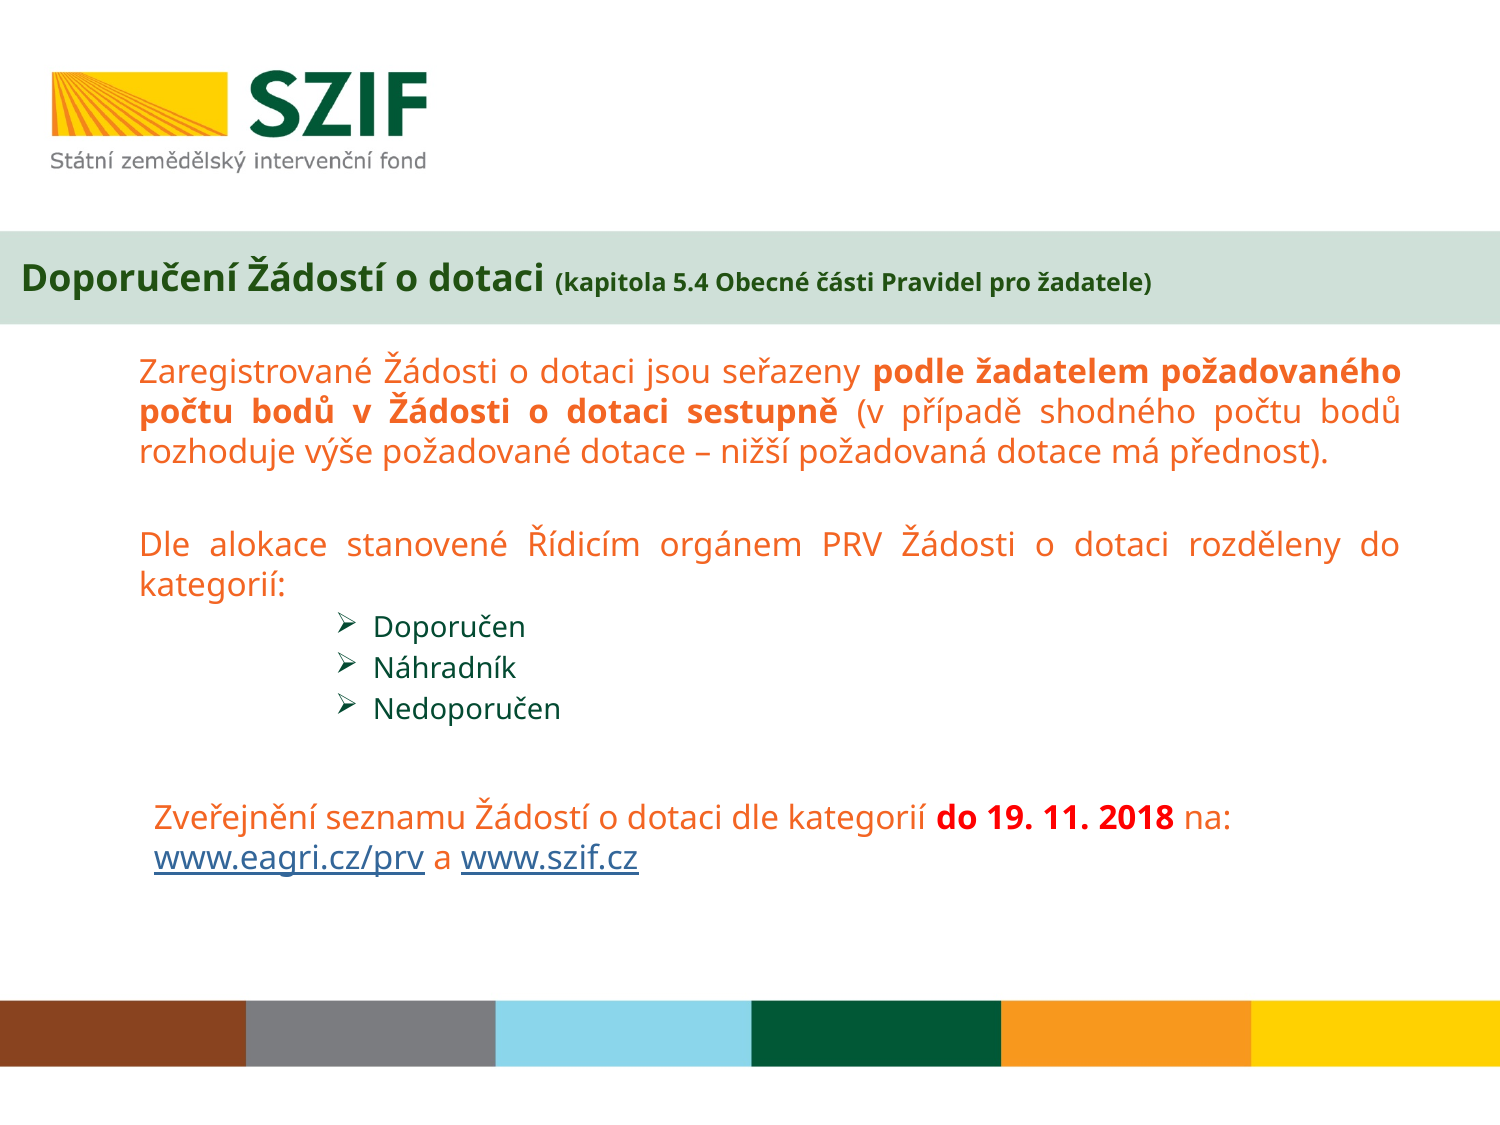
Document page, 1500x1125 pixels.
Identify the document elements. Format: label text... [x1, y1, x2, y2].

title Doporučení Žádostí o dotaci (kapitola 5.4 Obecné části Pravidel pro žadatele) [0, 239, 1346, 314]
list Zaregistrované Žádosti o dotaci jsou seřazeny podle žadatelem požadovaného počtu bodů v Žádosti o dotaci sestupně (v případě shodného počtu bodů rozhoduje výše požadované dotace – nižší požadovaná dotace má přednost). Dle alokace stanovené Řídicím orgánem PRV Žádosti o dotaci rozděleny do kategorií: Doporučen Náhradník Nedoporučen Zveřejnění seznamu Žádostí o dotaci dle kategorií do 19. 11. 2018 na: www.eagri.cz/prv a www.szif.cz [123, 342, 1418, 993]
picture [0, 0, 1500, 1125]
